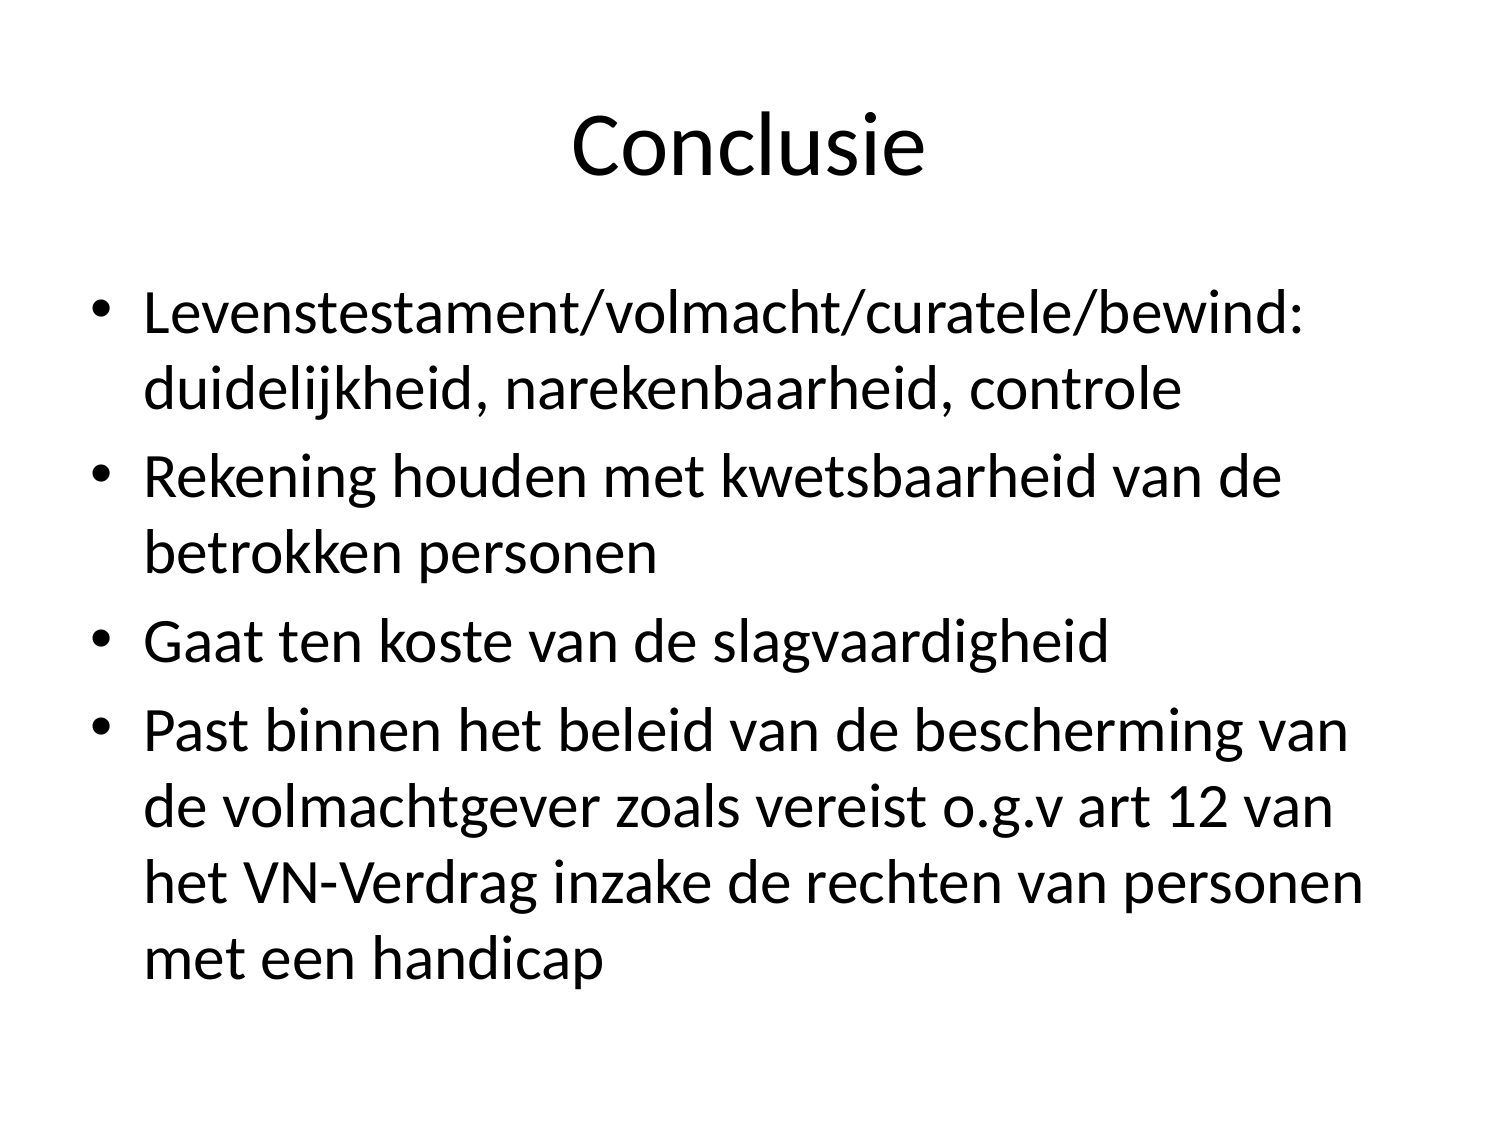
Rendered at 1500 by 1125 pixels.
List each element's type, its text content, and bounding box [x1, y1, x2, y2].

list Levenstestament/volmacht/curatele/bewind: duidelijkheid, narekenbaarheid, controle Rekening houden met kwetsbaarheid van de betrokken personen Gaat ten koste van de slagvaardigheid Past binnen het beleid van de bescherming van de volmachtgever zoals vereist o.g.v art 12 van het VN-Verdrag inzake de rechten van personen met een handicap [75, 262, 1425, 1005]
title Conclusie [75, 45, 1425, 233]
